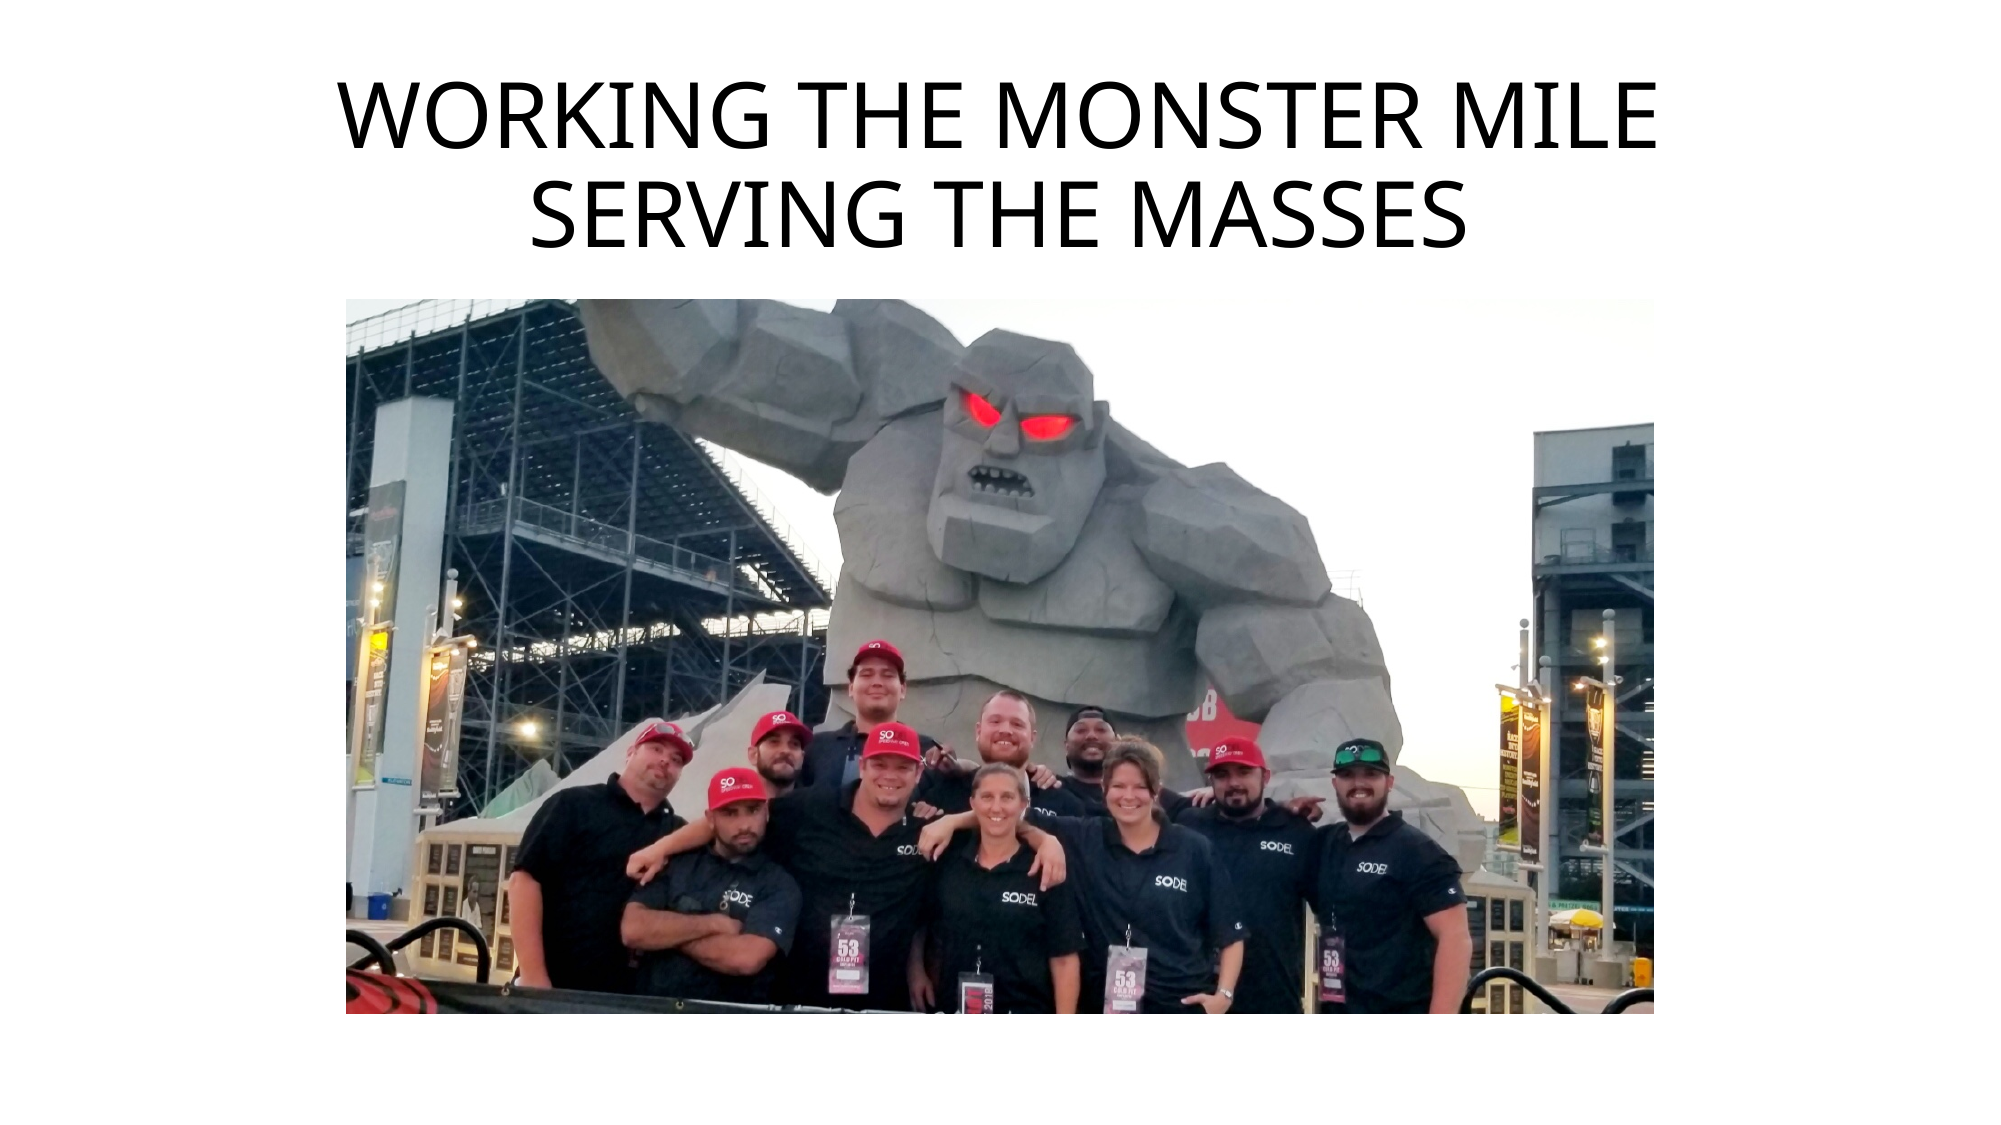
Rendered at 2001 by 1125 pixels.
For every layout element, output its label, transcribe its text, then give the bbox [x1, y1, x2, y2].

title WORKING THE MONSTER MILE SERVING THE MASSES [137, 59, 1863, 278]
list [346, 299, 1654, 1014]
